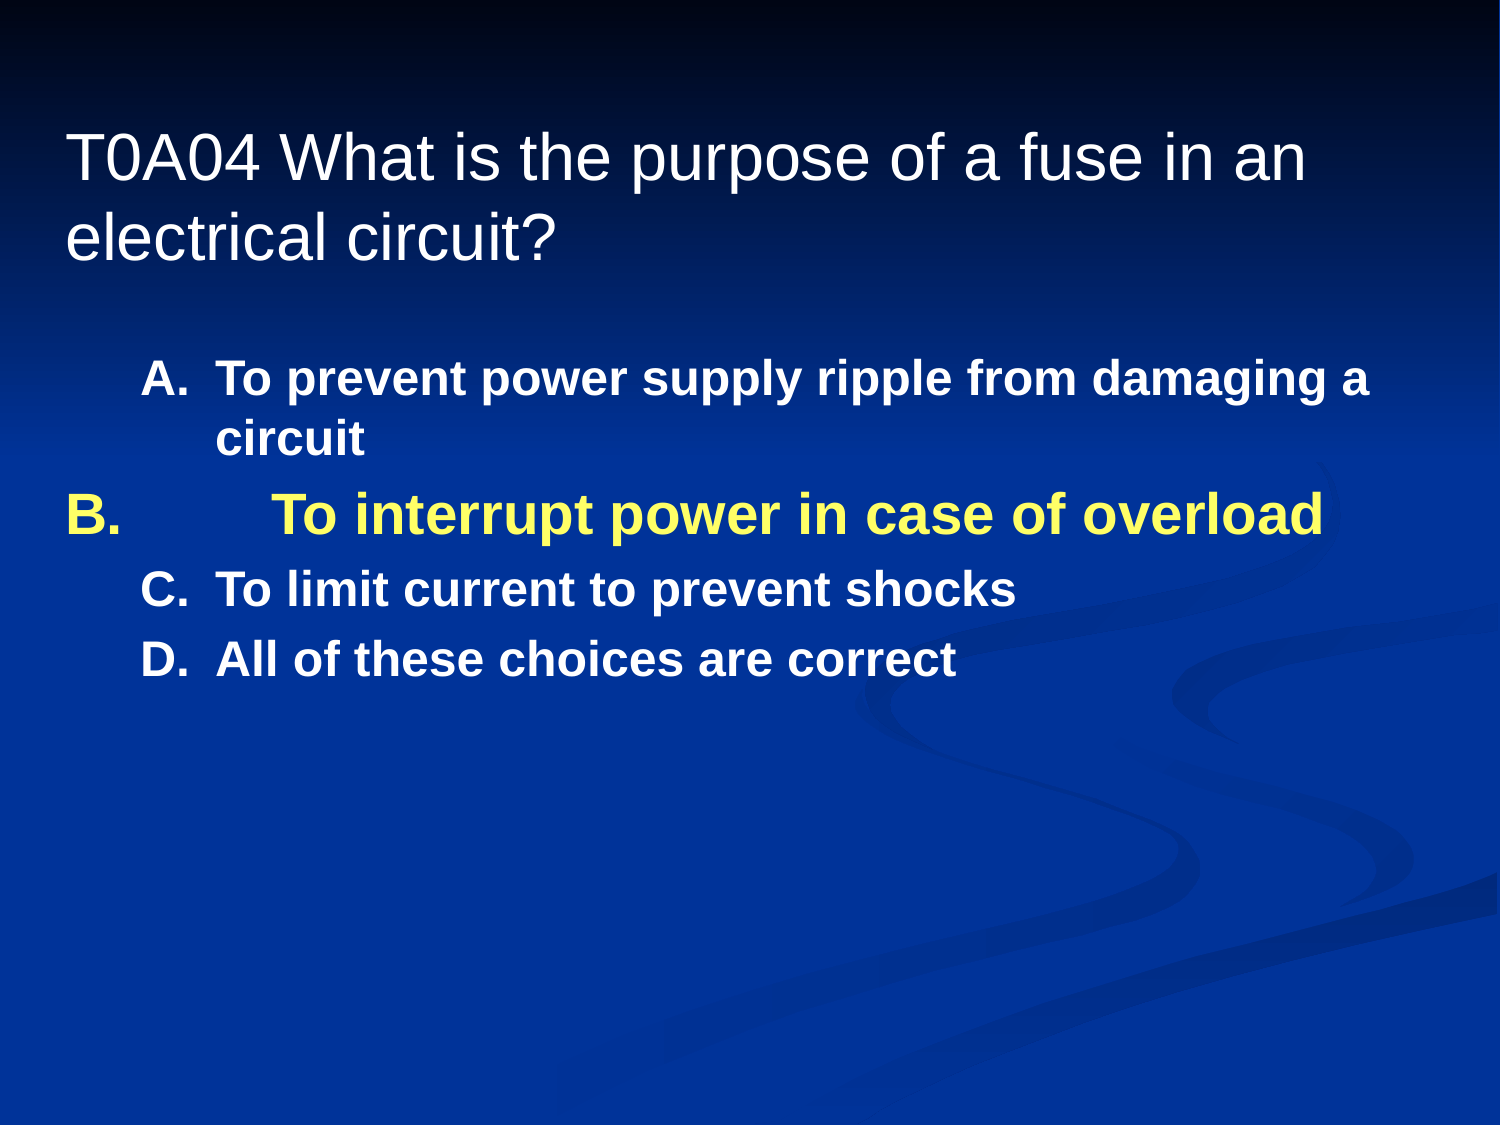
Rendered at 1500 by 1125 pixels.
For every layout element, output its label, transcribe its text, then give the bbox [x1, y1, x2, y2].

list A. To prevent power supply ripple from damaging a circuit B. To interrupt power in case of overload C. To limit current to prevent shocks D. All of these choices are correct [49, 337, 1451, 1006]
title T0A04 What is the purpose of a fuse in an electrical circuit? [49, 49, 1451, 337]
